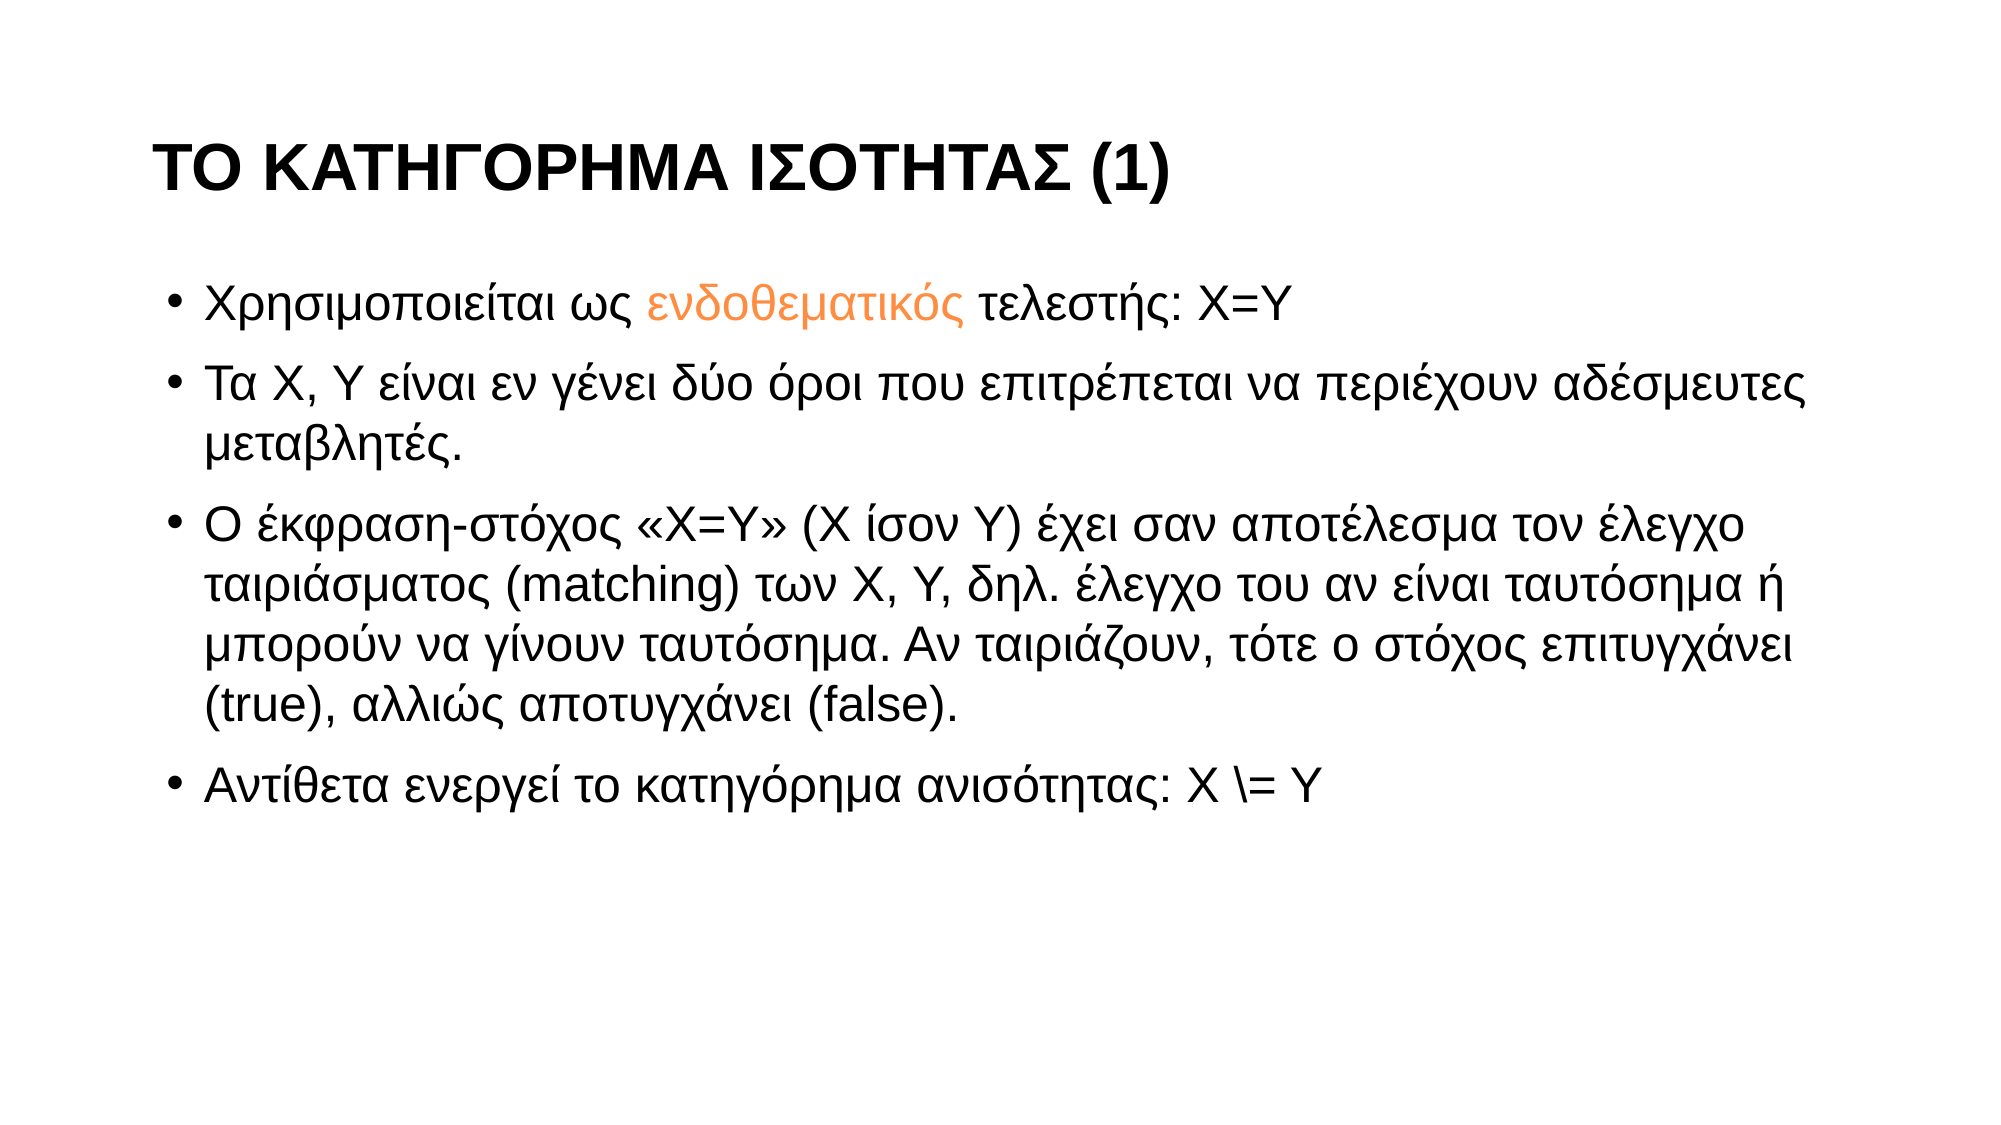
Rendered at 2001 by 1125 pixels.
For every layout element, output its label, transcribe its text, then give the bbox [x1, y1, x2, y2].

list Χρησιμοποιείται ως ενδοθεματικός τελεστής: Χ=Υ Τα Χ, Υ είναι εν γένει δύο όροι που επιτρέπεται να περιέχουν αδέσμευτες μεταβλητές. Ο έκφραση-στόχος «Χ=Υ» (Χ ίσον Υ) έχει σαν αποτέλεσμα τον έλεγχο ταιριάσματος (matching) των Χ, Υ, δηλ. έλεγχο του αν είναι ταυτόσημα ή μπορούν να γίνουν ταυτόσημα. Αν ταιριάζουν, τότε ο στόχος επιτυγχάνει (true), αλλιώς αποτυγχάνει (false). Αντίθετα ενεργεί το κατηγόρημα ανισότητας: Χ \= Υ [151, 262, 1851, 985]
title ΤΟ ΚΑΤΗΓΟΡΗΜΑ ΙΣΟΤΗΤΑΣ (1) [137, 59, 1863, 278]
